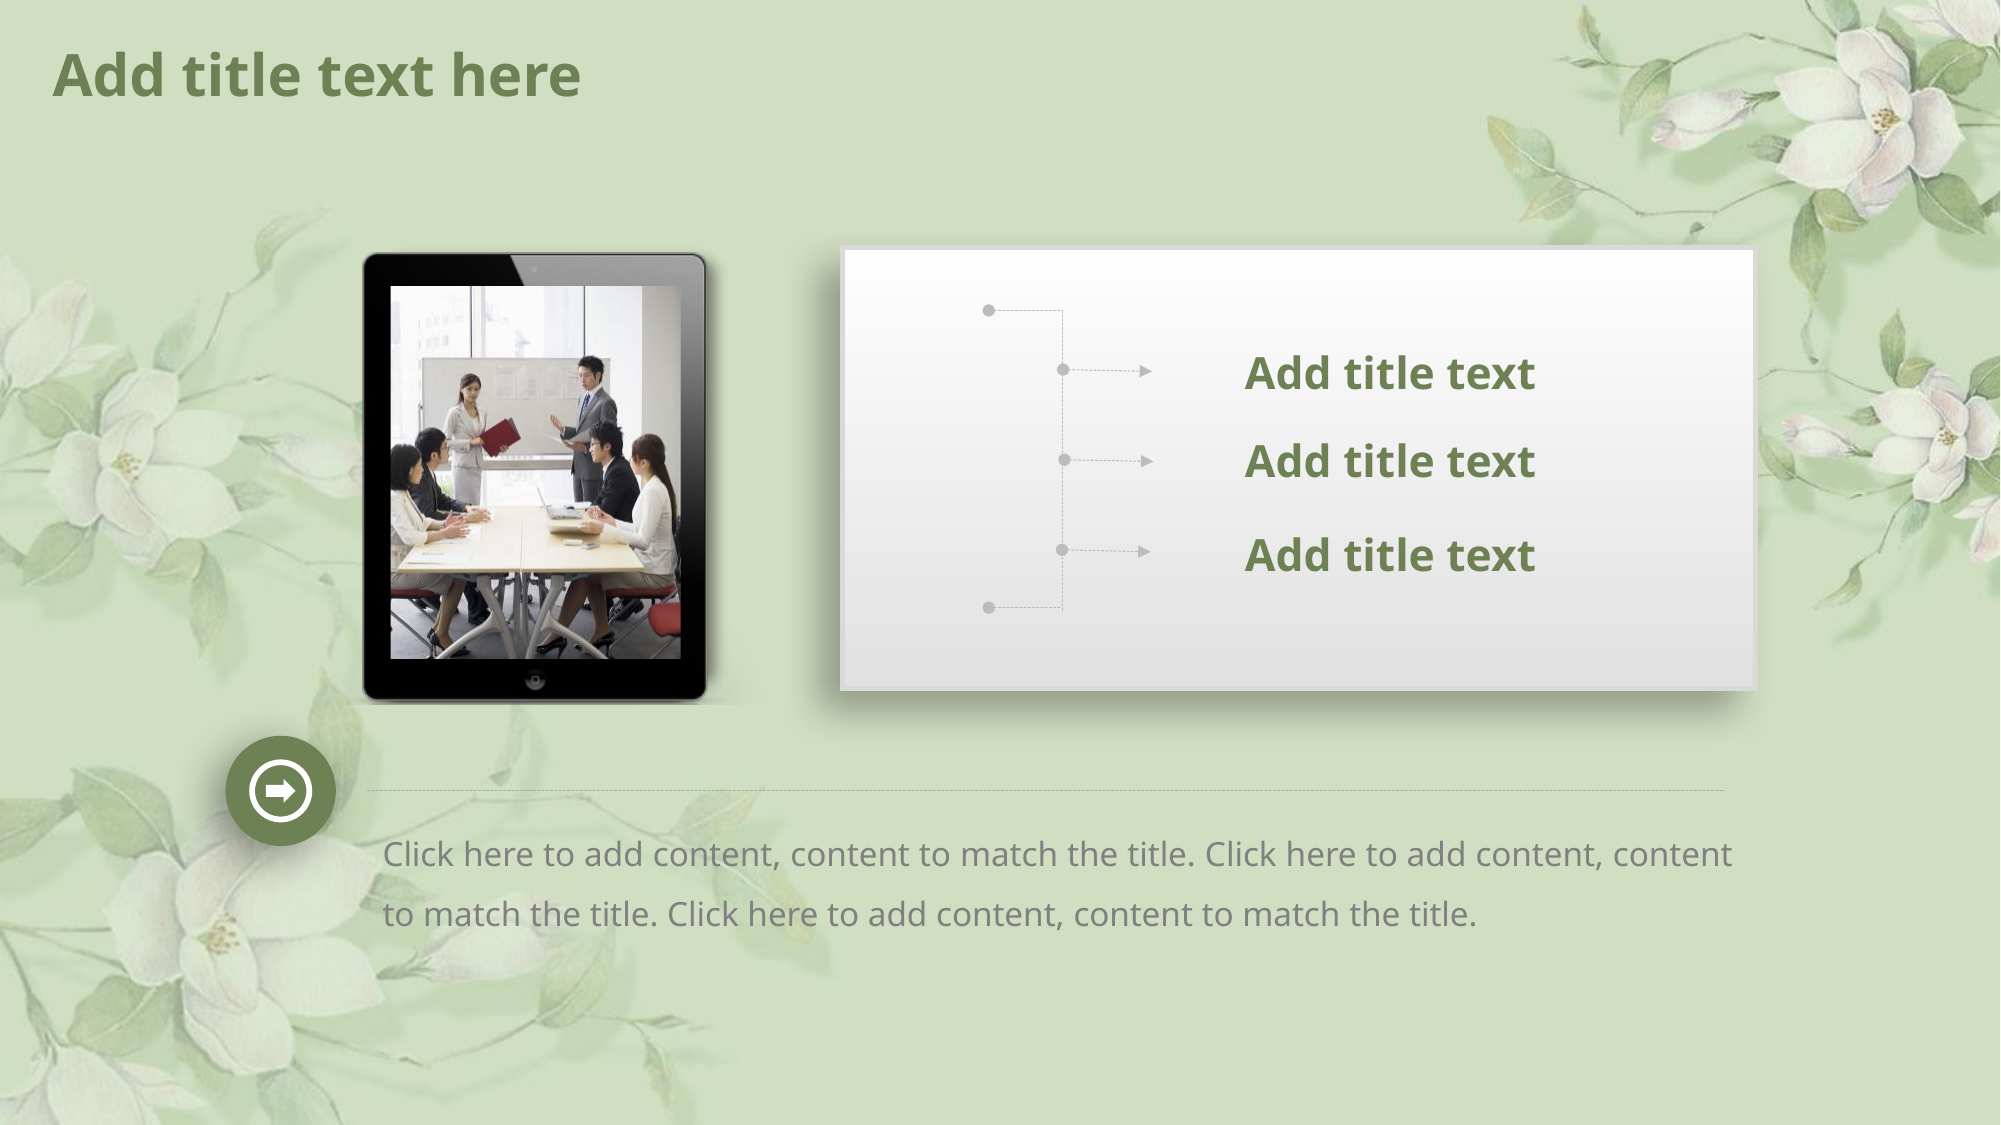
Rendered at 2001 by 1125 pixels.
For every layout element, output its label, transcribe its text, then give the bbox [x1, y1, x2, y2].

text_box Add title text [1244, 338, 1630, 399]
text_box [841, 246, 1757, 689]
picture [0, 0, 2001, 1125]
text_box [320, 244, 770, 705]
title Add title text here [37, 45, 1763, 110]
text_box Add title text [1244, 519, 1630, 580]
text_box Click here to add content, content to match the title. Click here to add content, content to match the title. Click here to add content, content to match the title. [367, 806, 1750, 1035]
text_box Add title text [1244, 426, 1630, 487]
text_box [988, 310, 1154, 612]
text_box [225, 735, 336, 846]
